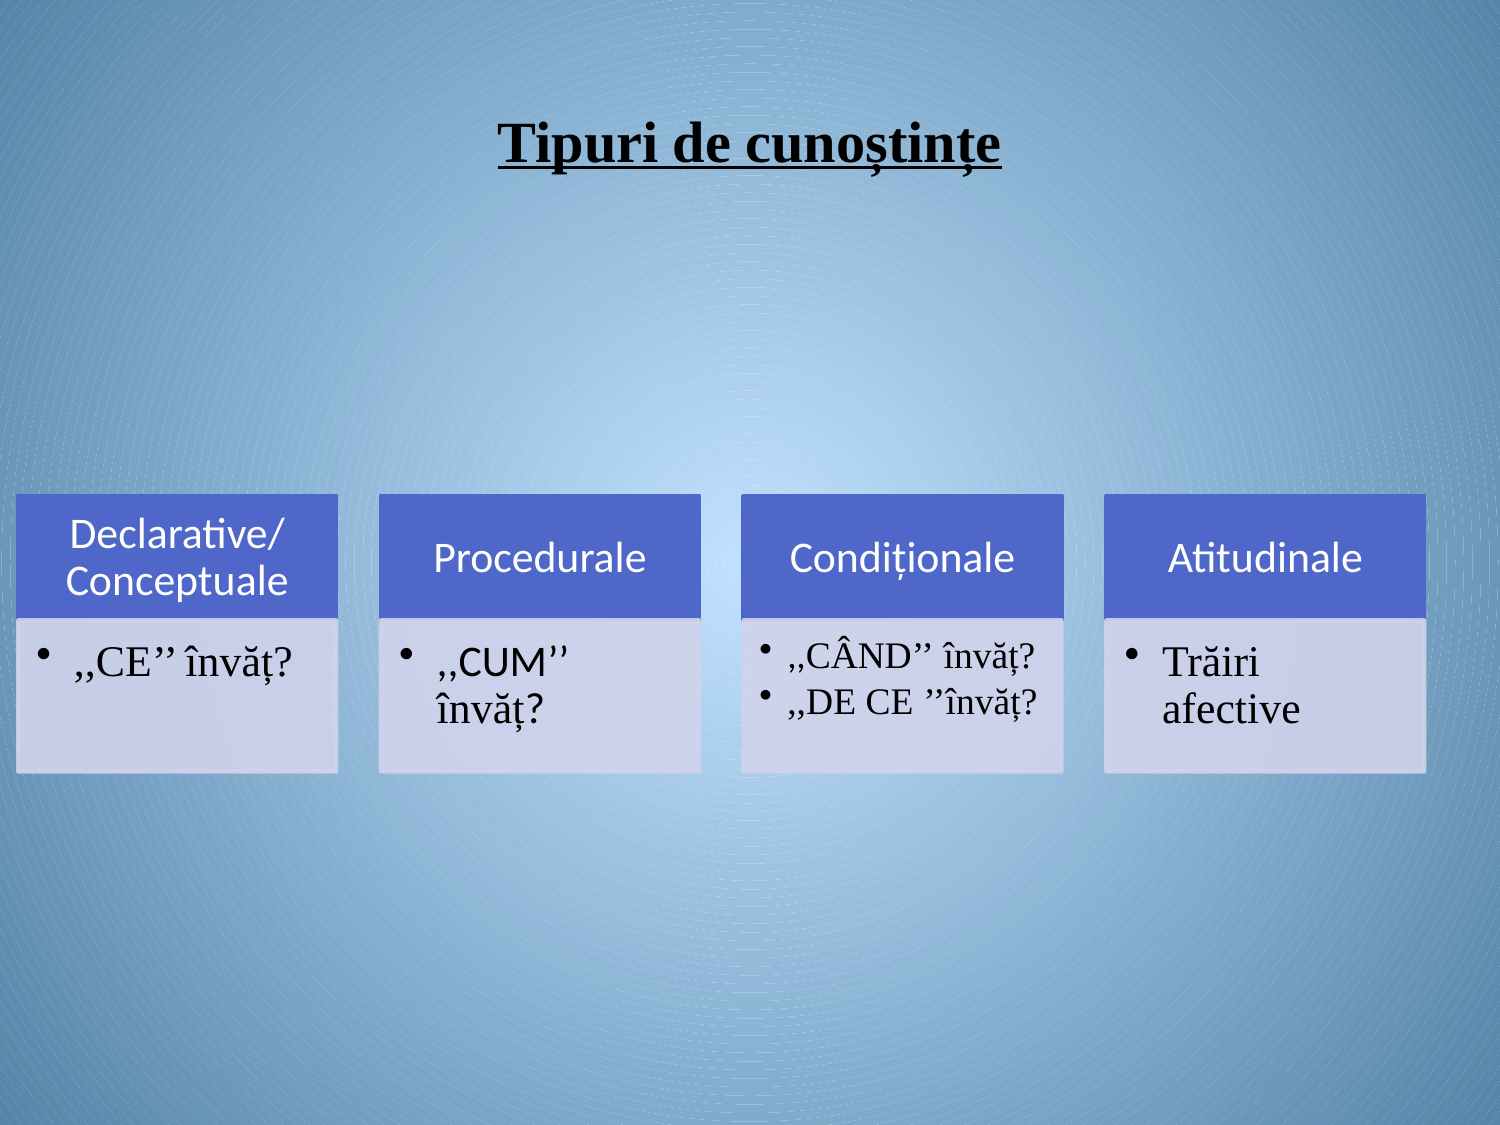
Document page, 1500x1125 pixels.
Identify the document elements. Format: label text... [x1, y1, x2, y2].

title Tipuri de cunoștințe [75, 45, 1425, 233]
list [17, 262, 1426, 1006]
